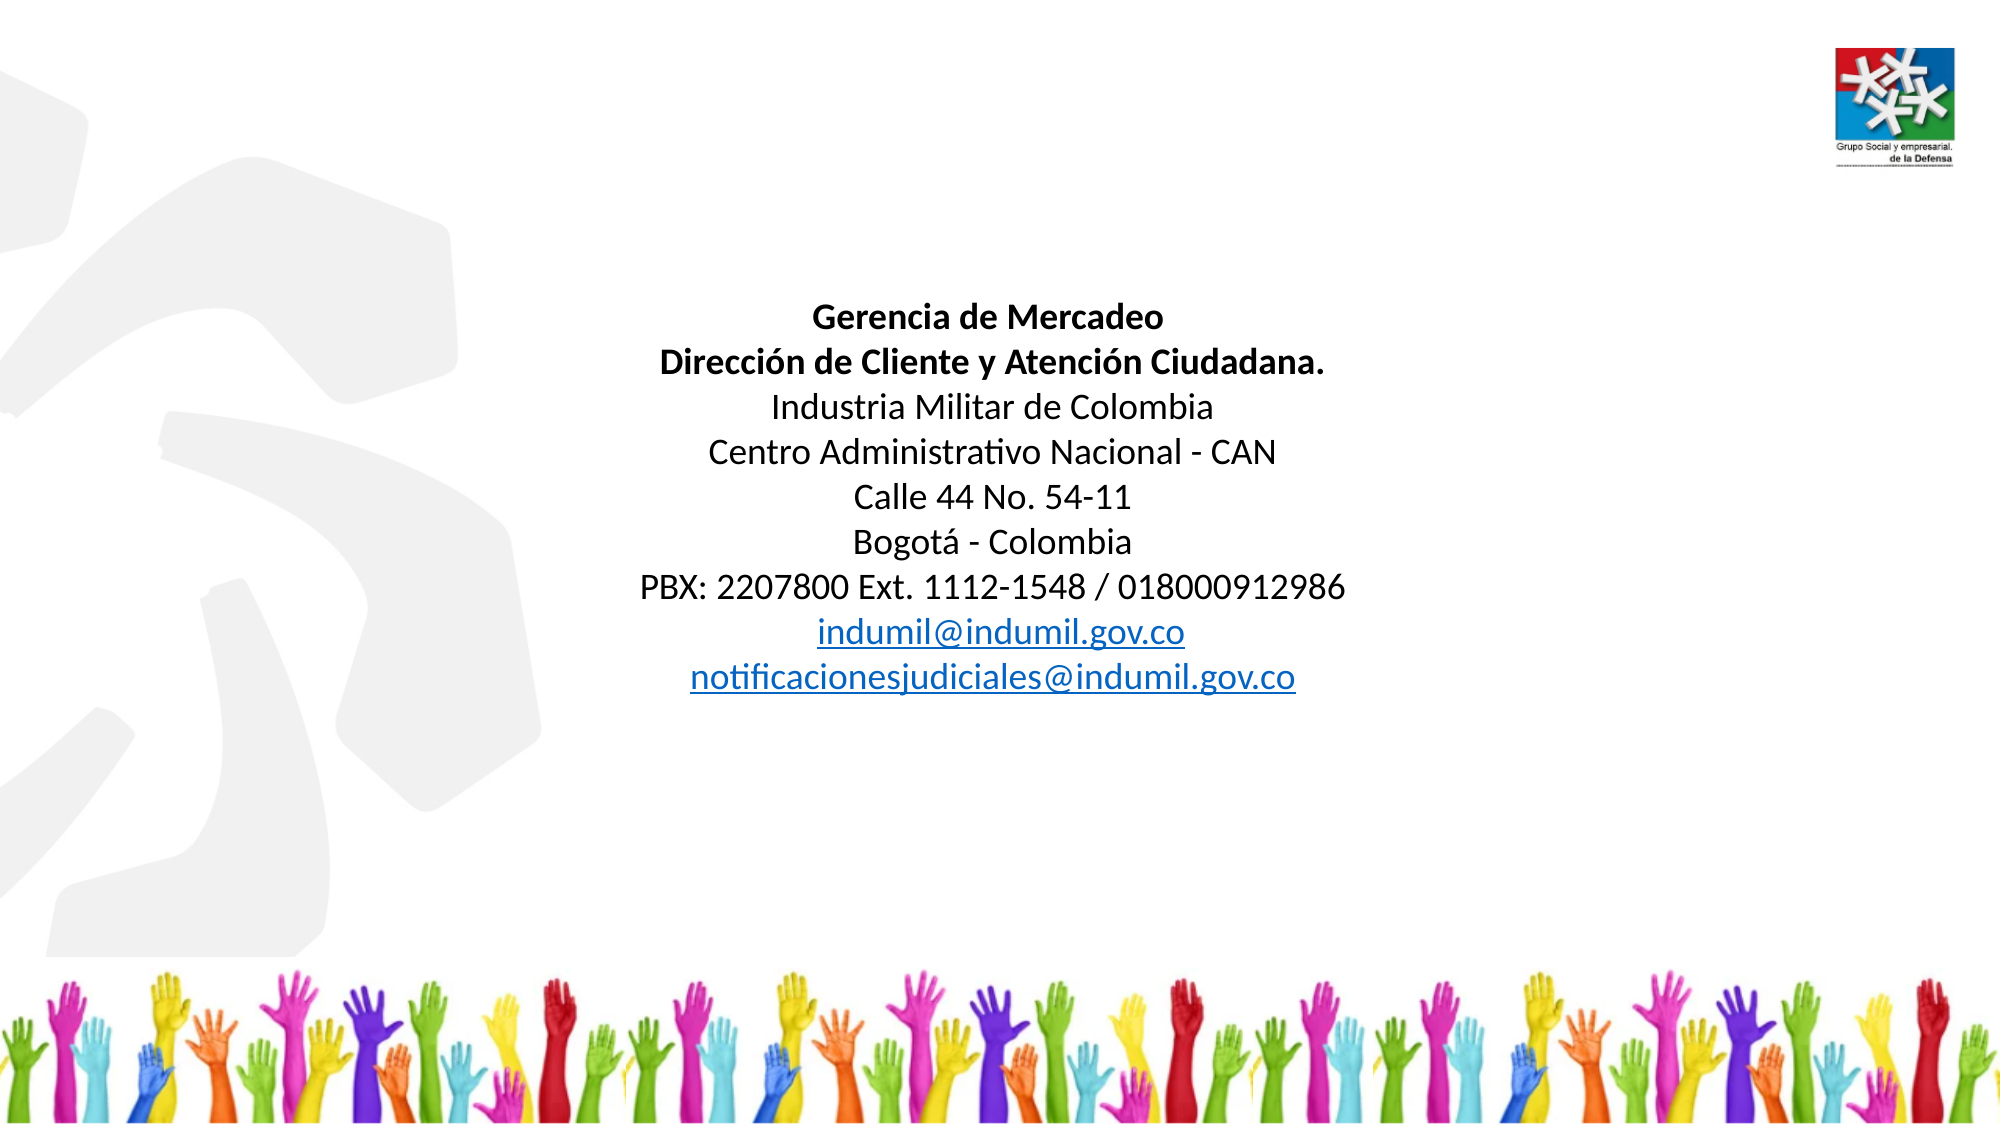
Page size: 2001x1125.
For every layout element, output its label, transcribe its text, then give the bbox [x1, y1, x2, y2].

text_box Gerencia de Mercadeo Dirección de Cliente y Atención Ciudadana. Industria Militar de Colombia Centro Administrativo Nacional - CAN Calle 44 No. 54-11 Bogotá - Colombia PBX: 2207800 Ext. 1112-1548 / 018000912986 indumil@indumil.gov.co notificacionesjudiciales@indumil.gov.co [471, 284, 1515, 839]
picture [0, 0, 2000, 1125]
